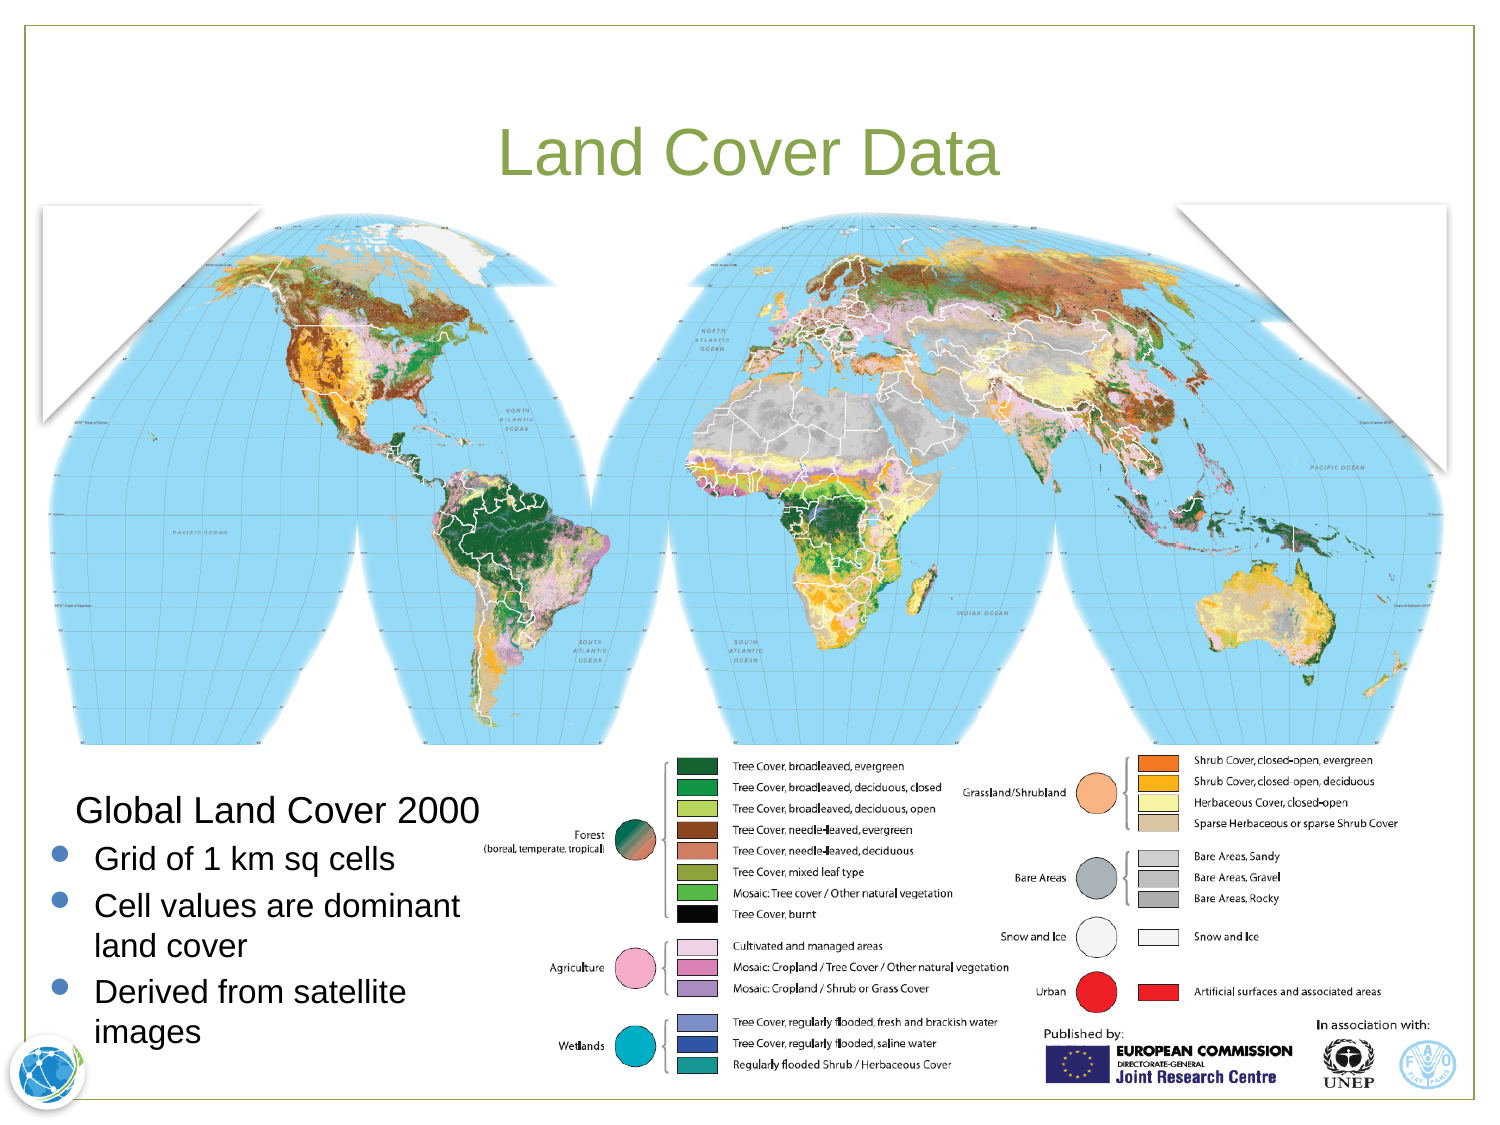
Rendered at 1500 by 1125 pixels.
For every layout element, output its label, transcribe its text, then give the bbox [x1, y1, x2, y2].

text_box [1310, 1014, 1465, 1093]
picture [9, 1034, 85, 1110]
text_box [1038, 1024, 1302, 1096]
picture [458, 751, 1473, 1077]
text_box Global Land Cover 2000 Grid of 1 km sq cells Cell values are dominant land cover Derived from satellite images [49, 778, 451, 1058]
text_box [35, 204, 1450, 745]
title Land Cover Data [49, 71, 1450, 197]
